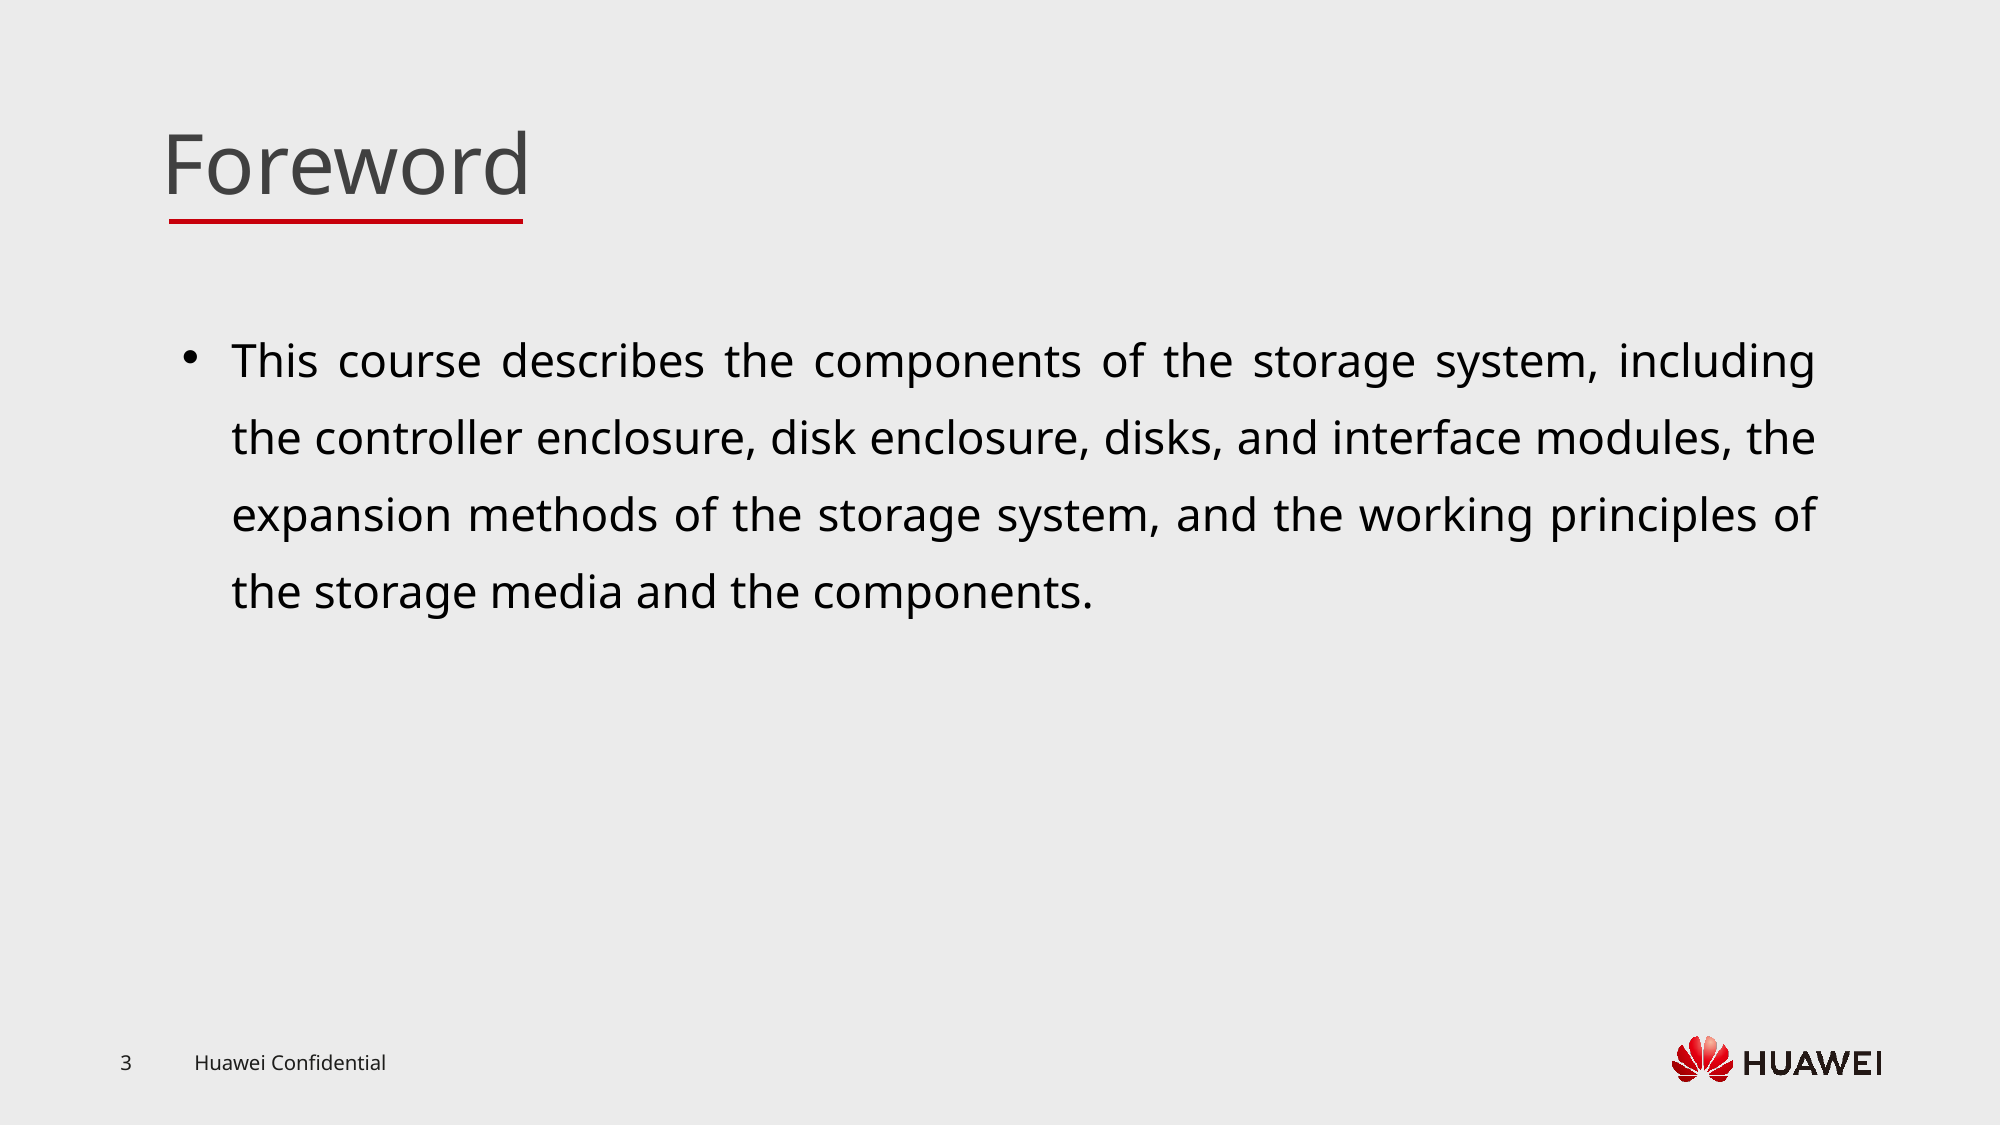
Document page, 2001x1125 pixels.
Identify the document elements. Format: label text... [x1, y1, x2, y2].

list This course describes the components of the storage system, including the controller enclosure, disk enclosure, disks, and interface modules, the expansion methods of the storage system, and the working principles of the storage media and the components. [167, 302, 1833, 973]
picture [1672, 1036, 1881, 1082]
